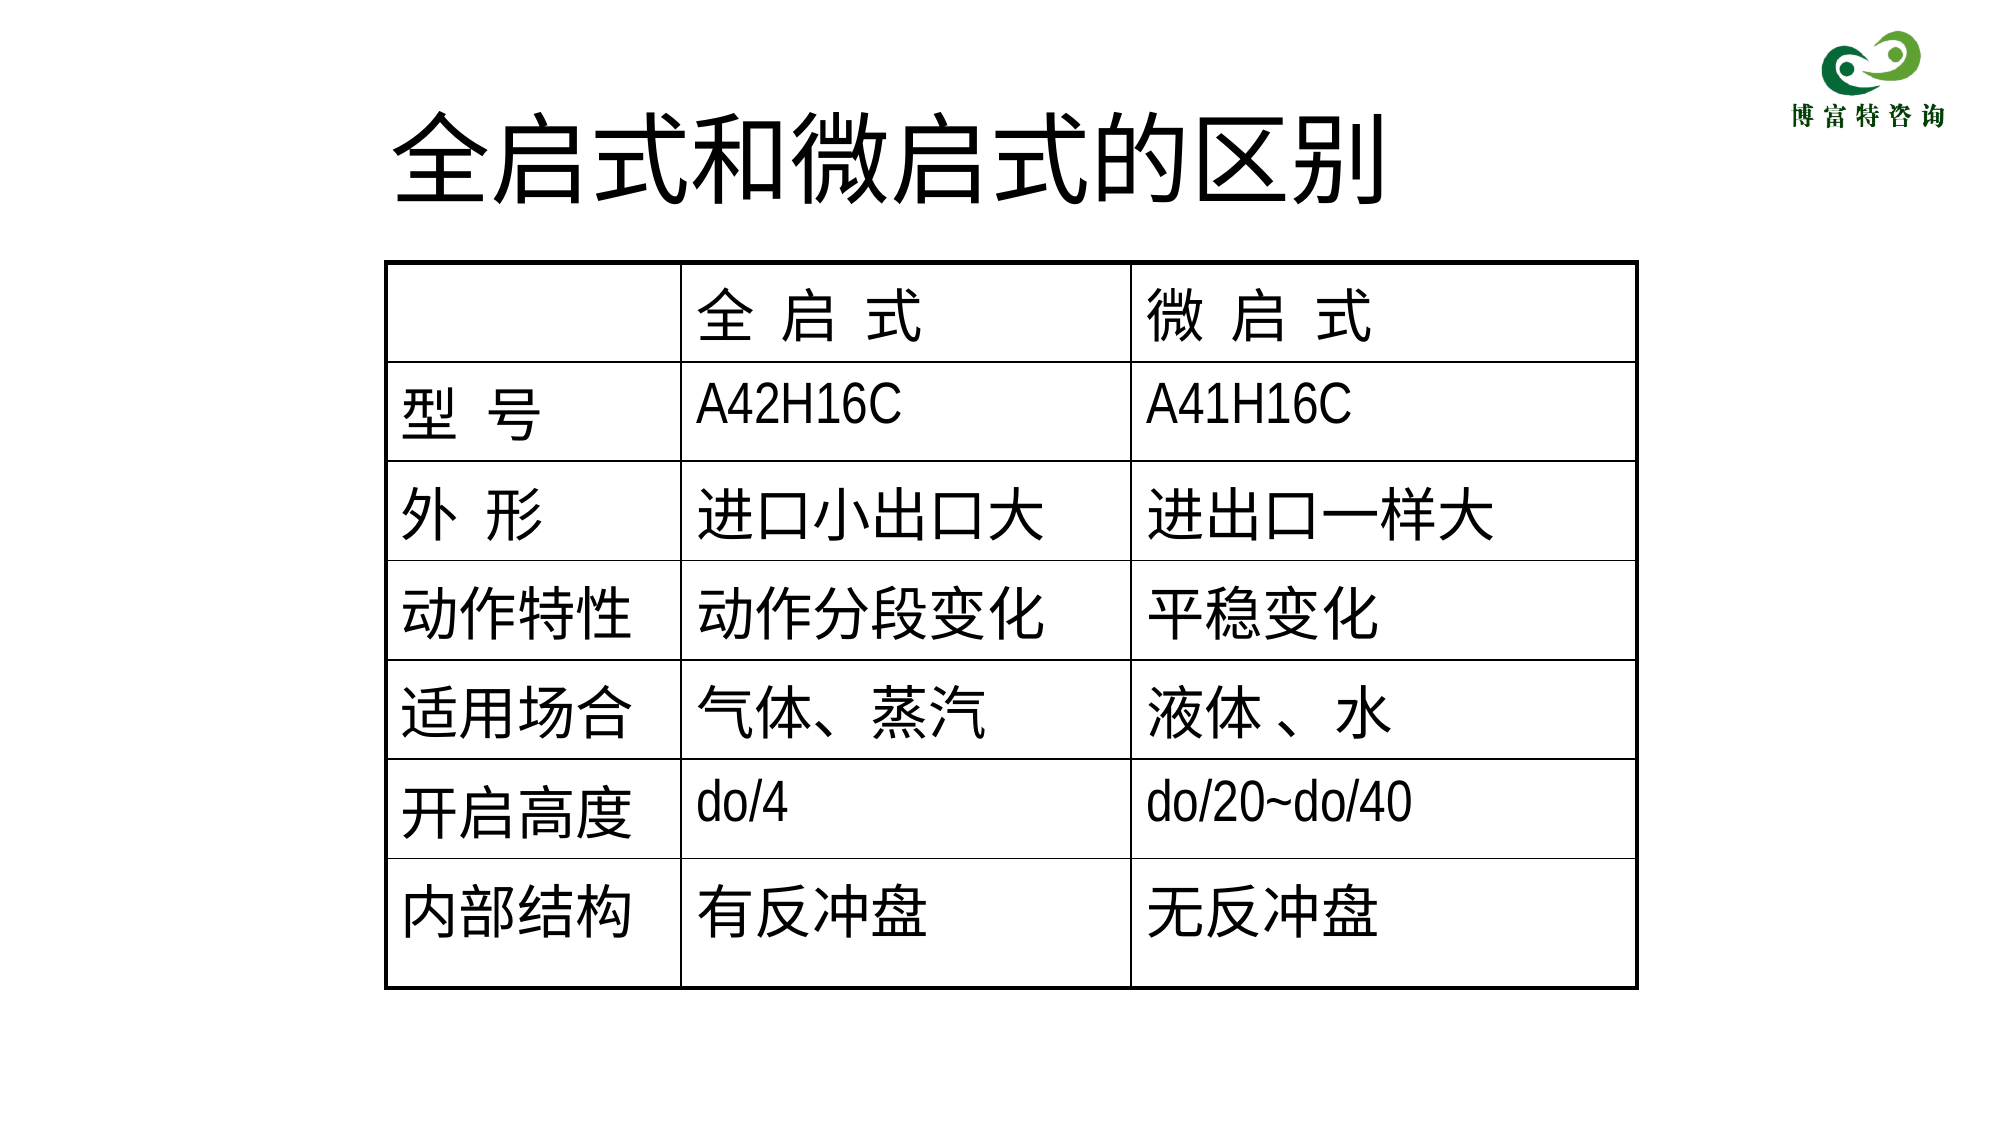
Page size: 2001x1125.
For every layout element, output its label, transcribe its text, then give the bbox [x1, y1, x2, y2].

table_cell 适用场合 [388, 661, 680, 758]
table_cell 进口小出口大 [682, 462, 1130, 560]
table_cell A41H16C [1132, 363, 1635, 460]
table_cell 型 号 [388, 363, 680, 460]
table_cell 动作特性 [388, 561, 680, 659]
picture [1772, 30, 1969, 131]
table_cell 内部结构 [388, 859, 680, 986]
list [437, 249, 1713, 1001]
table_cell 有反冲盘 [682, 859, 1130, 986]
table_header [388, 265, 680, 361]
table_cell 开启高度 [388, 760, 680, 858]
table_cell do/4 [682, 760, 1130, 858]
table_cell A42H16C [682, 363, 1130, 460]
table_cell 气体、蒸汽 [682, 661, 1130, 758]
title 全启式和微启式的区别 [374, 62, 1551, 251]
table_cell 动作分段变化 [682, 561, 1130, 659]
table_cell 平稳变化 [1132, 561, 1635, 659]
table_cell 液体 、水 [1132, 661, 1635, 758]
table_header 全 启 式 [682, 265, 1130, 361]
table_cell 无反冲盘 [1132, 859, 1635, 986]
table_cell 进出口一样大 [1132, 462, 1635, 560]
table_cell do/20~do/40 [1132, 760, 1635, 858]
table_header 微 启 式 [1132, 265, 1635, 361]
table_cell 外 形 [388, 462, 680, 560]
